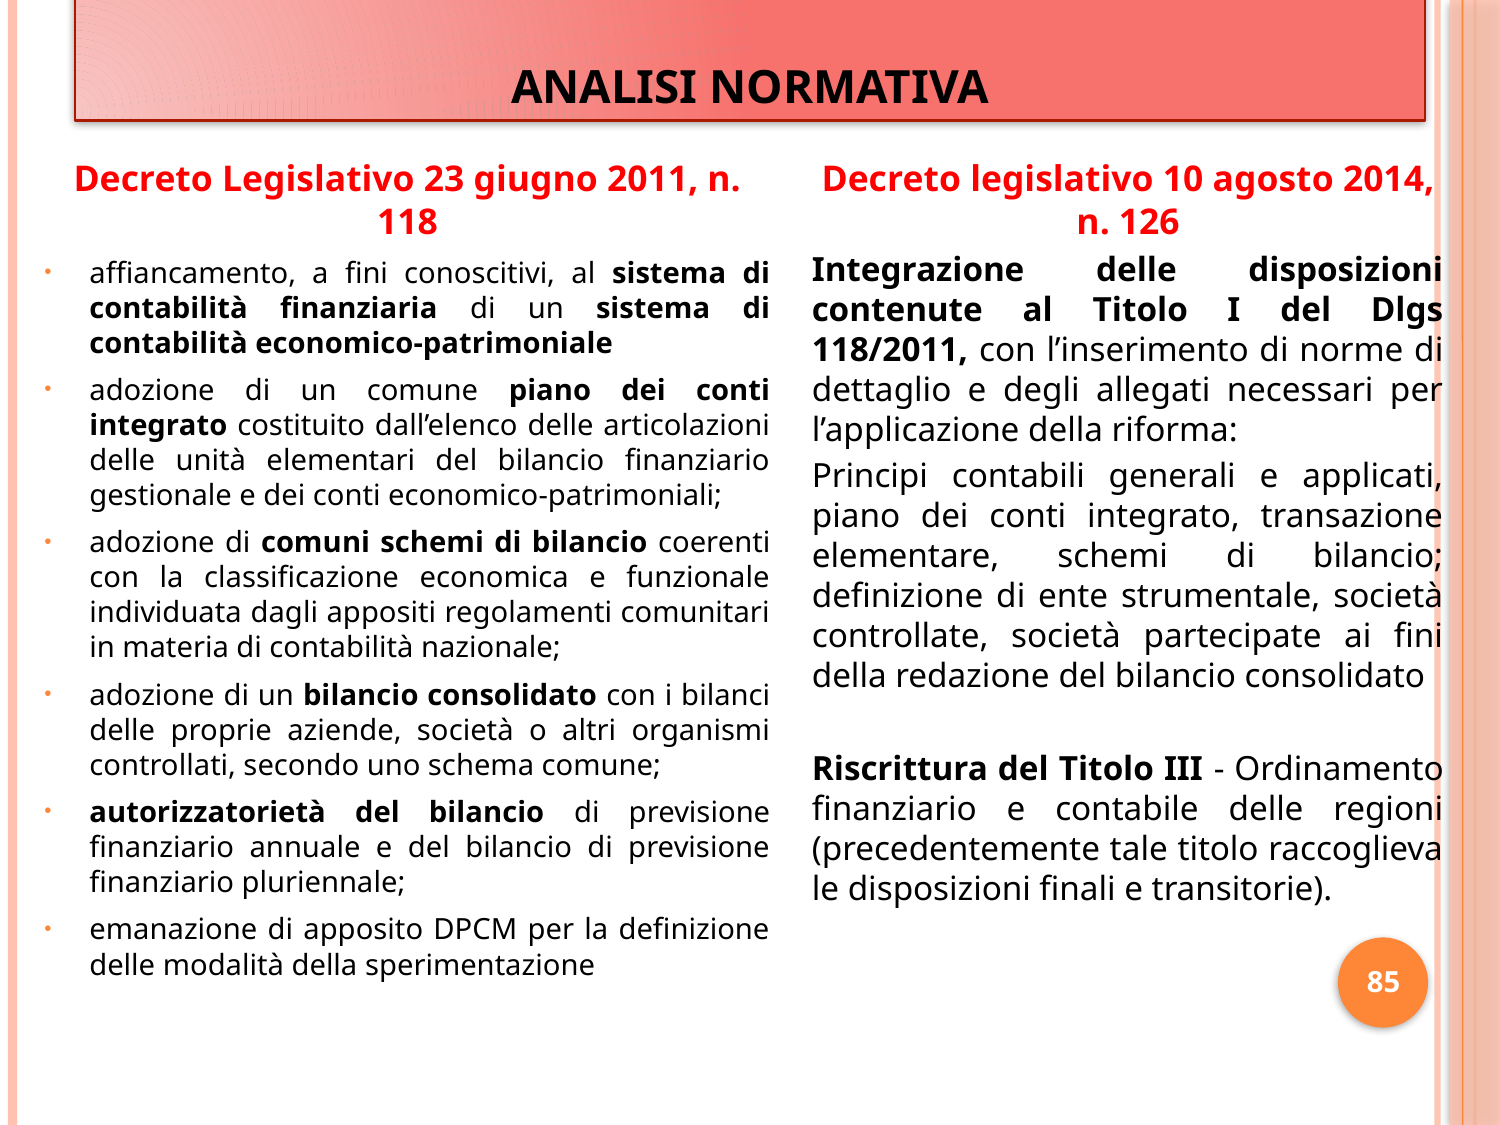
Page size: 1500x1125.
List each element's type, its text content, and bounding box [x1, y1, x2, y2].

slide_number 85 [1333, 940, 1434, 1026]
list Decreto Legislativo 23 giugno 2011, n. 118 affiancamento, a fini conoscitivi, al sistema di contabilità finanziaria di un sistema di contabilità economico-patrimoniale adozione di un comune piano dei conti integrato costituito dall’elenco delle articolazioni delle unità elementari del bilancio finanziario gestionale e dei conti economico-patrimoniali; adozione di comuni schemi di bilancio coerenti con la classificazione economica e funzionale individuata dagli appositi regolamenti comunitari in materia di contabilità nazionale; adozione di un bilancio consolidato con i bilanci delle proprie aziende, società o altri organismi controllati, secondo uno schema comune; autorizzatorietà del bilancio di previsione finanziario annuale e del bilancio di previsione finanziario pluriennale; emanazione di apposito DPCM per la definizione delle modalità della sperimentazione [29, 148, 786, 1012]
text_box Decreto legislativo 10 agosto 2014, n. 126 Integrazione delle disposizioni contenute al Titolo I del Dlgs 118/2011, con l’inserimento di norme di dettaglio e degli allegati necessari per l’applicazione della riforma: Principi contabili generali e applicati, piano dei conti integrato, transazione elementare, schemi di bilancio; definizione di ente strumentale, società controllate, società partecipate ai fini della redazione del bilancio consolidato Riscrittura del Titolo III - Ordinamento finanziario e contabile delle regioni (precedentemente tale titolo raccoglieva le disposizioni finali e transitorie). [797, 148, 1459, 1047]
title ANALISI NORMATIVA [74, 0, 1426, 122]
